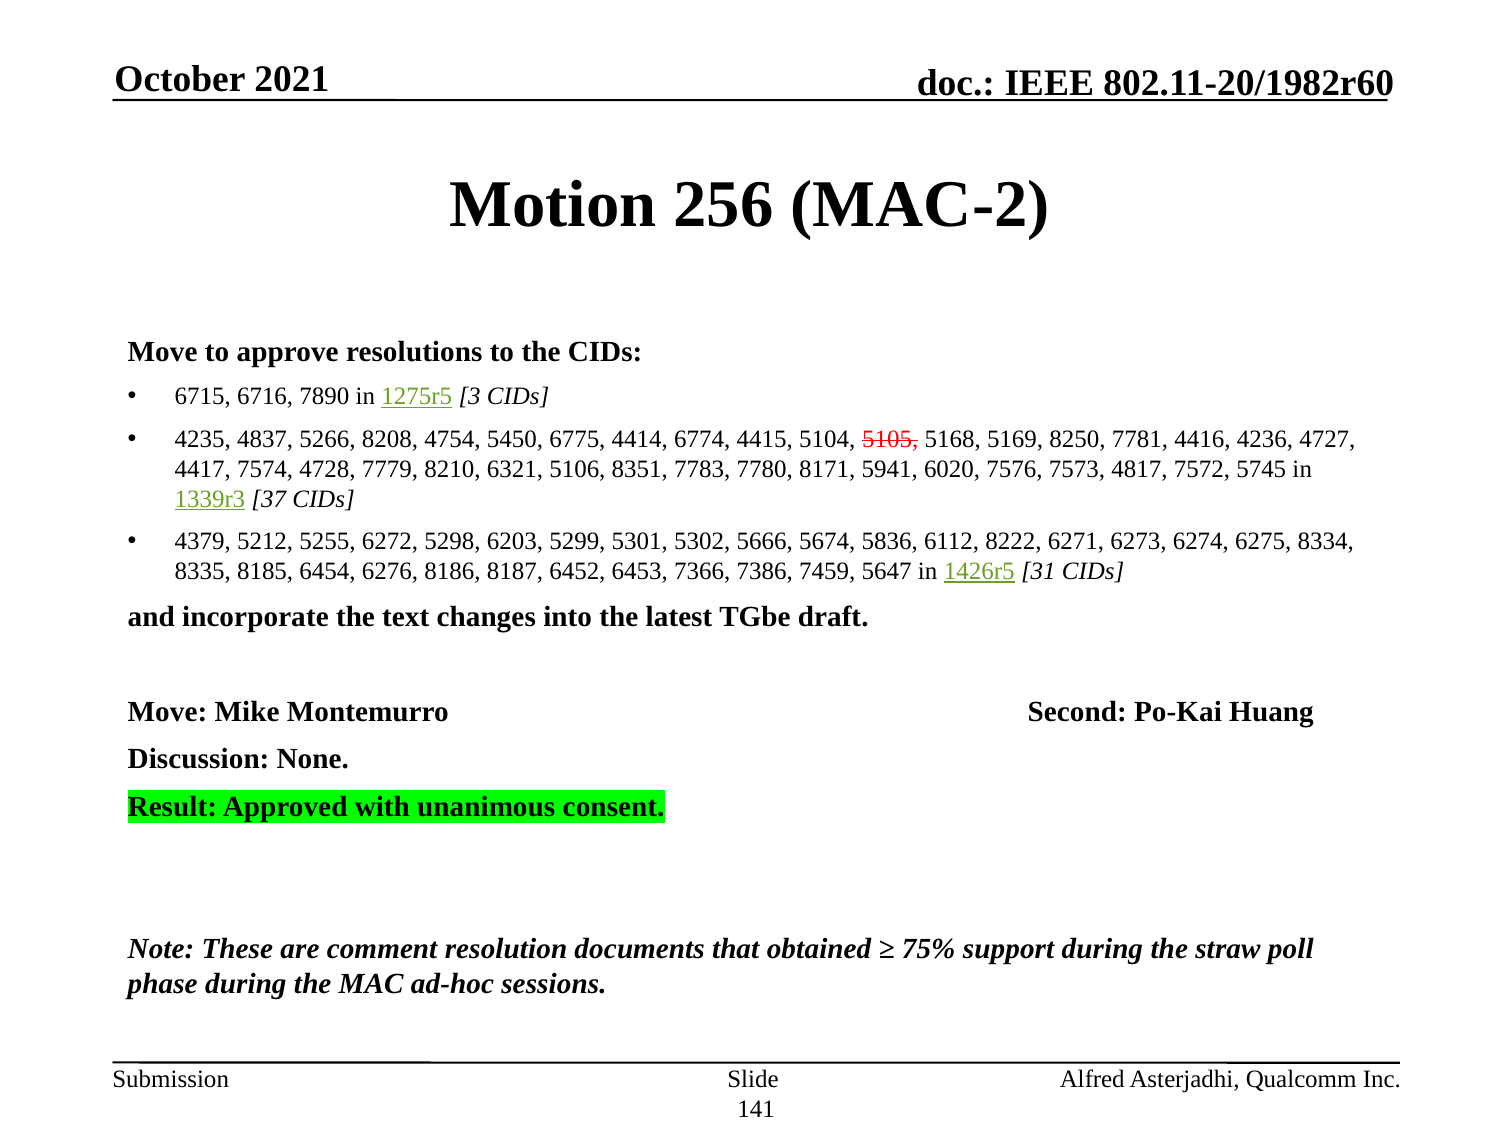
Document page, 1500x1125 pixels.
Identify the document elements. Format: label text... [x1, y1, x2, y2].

title Motion 256 (MAC-2) [112, 112, 1388, 288]
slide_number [114, 54, 423, 100]
slide_number Slide 141 [712, 1061, 800, 1123]
list Move to approve resolutions to the CIDs: 6715, 6716, 7890 in 1275r5 [3 CIDs] 4235, 4837, 5266, 8208, 4754, 5450, 6775, 4414, 6774, 4415, 5104, 5105, 5168, 5169, 8250, 7781, 4416, 4236, 4727, 4417, 7574, 4728, 7779, 8210, 6321, 5106, 8351, 7783, 7780, 8171, 5941, 6020, 7576, 7573, 4817, 7572, 5745 in 1339r3 [37 CIDs] 4379, 5212, 5255, 6272, 5298, 6203, 5299, 5301, 5302, 5666, 5674, 5836, 6112, 8222, 6271, 6273, 6274, 6275, 8334, 8335, 8185, 6454, 6276, 8186, 8187, 6452, 6453, 7366, 7386, 7459, 5647 in 1426r5 [31 CIDs] and incorporate the text changes into the latest TGbe draft. Move: Mike Montemurro Second: Po-Kai Huang Discussion: None. Result: Approved with unanimous consent. Note: These are comment resolution documents that obtained ≥ 75% support during the straw poll phase during the MAC ad-hoc sessions. [112, 324, 1388, 1063]
footer Alfred Asterjadhi, Qualcomm Inc. [878, 1061, 1402, 1093]
